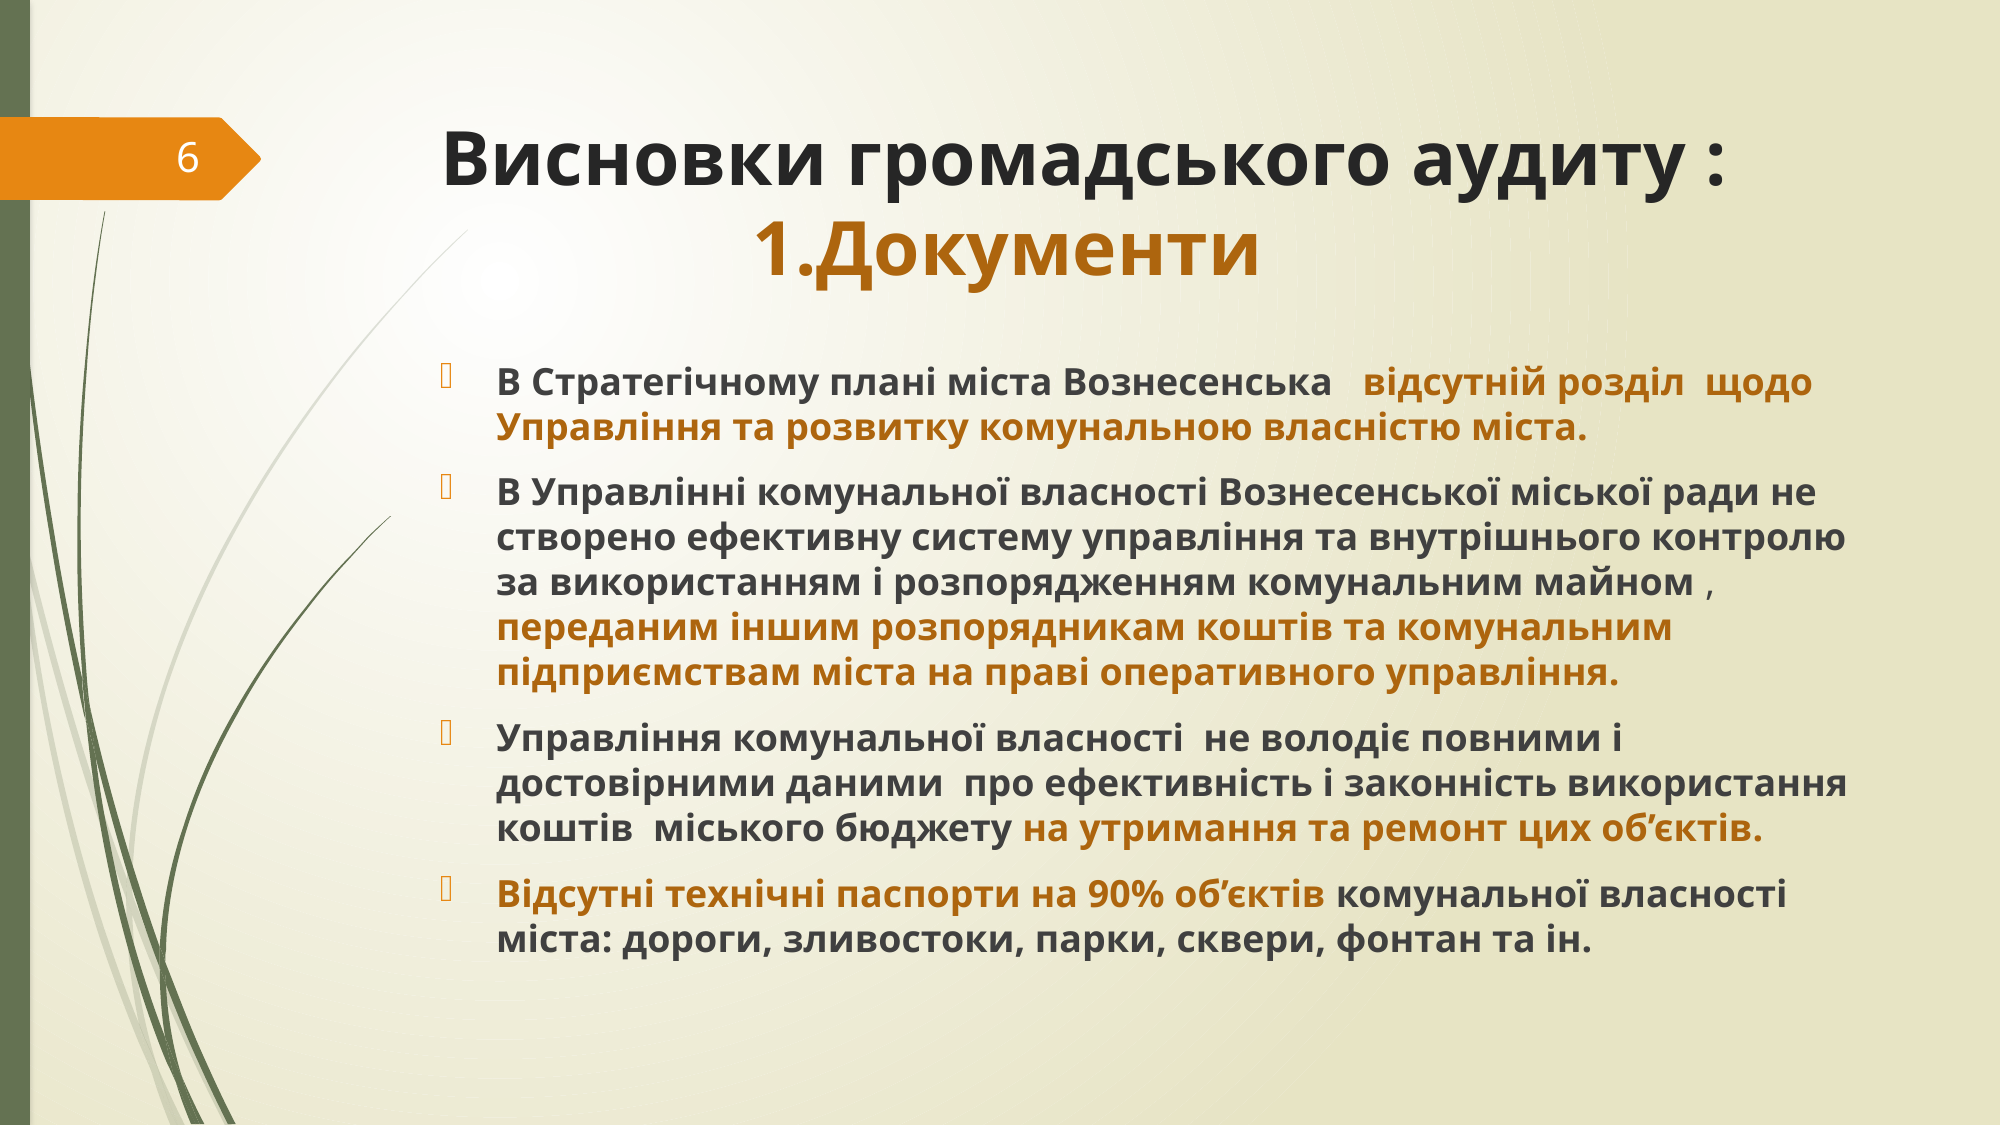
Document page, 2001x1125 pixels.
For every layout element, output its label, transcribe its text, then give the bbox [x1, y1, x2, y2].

title Висновки громадського аудиту : 1.Документи [425, 102, 1888, 313]
list В Стратегічному плані міста Вознесенська відсутній розділ щодо Управління та розвитку комунальною власністю міста. В Управлінні комунальної власності Вознесенської міської ради не створено ефективну систему управління та внутрішнього контролю за використанням і розпорядженням комунальним майном , переданим іншим розпорядникам коштів та комунальним підприємствам міста на праві оперативного управління. Управління комунальної власності не володіє повними і достовірними даними про ефективність і законність використання коштів міського бюджету на утримання та ремонт цих об’єктів. Відсутні технічні паспорти на 90% об’єктів комунальної власності міста: дороги, зливостоки, парки, сквери, фонтан та ін. [424, 350, 1888, 970]
slide_number 6 [87, 129, 216, 190]
